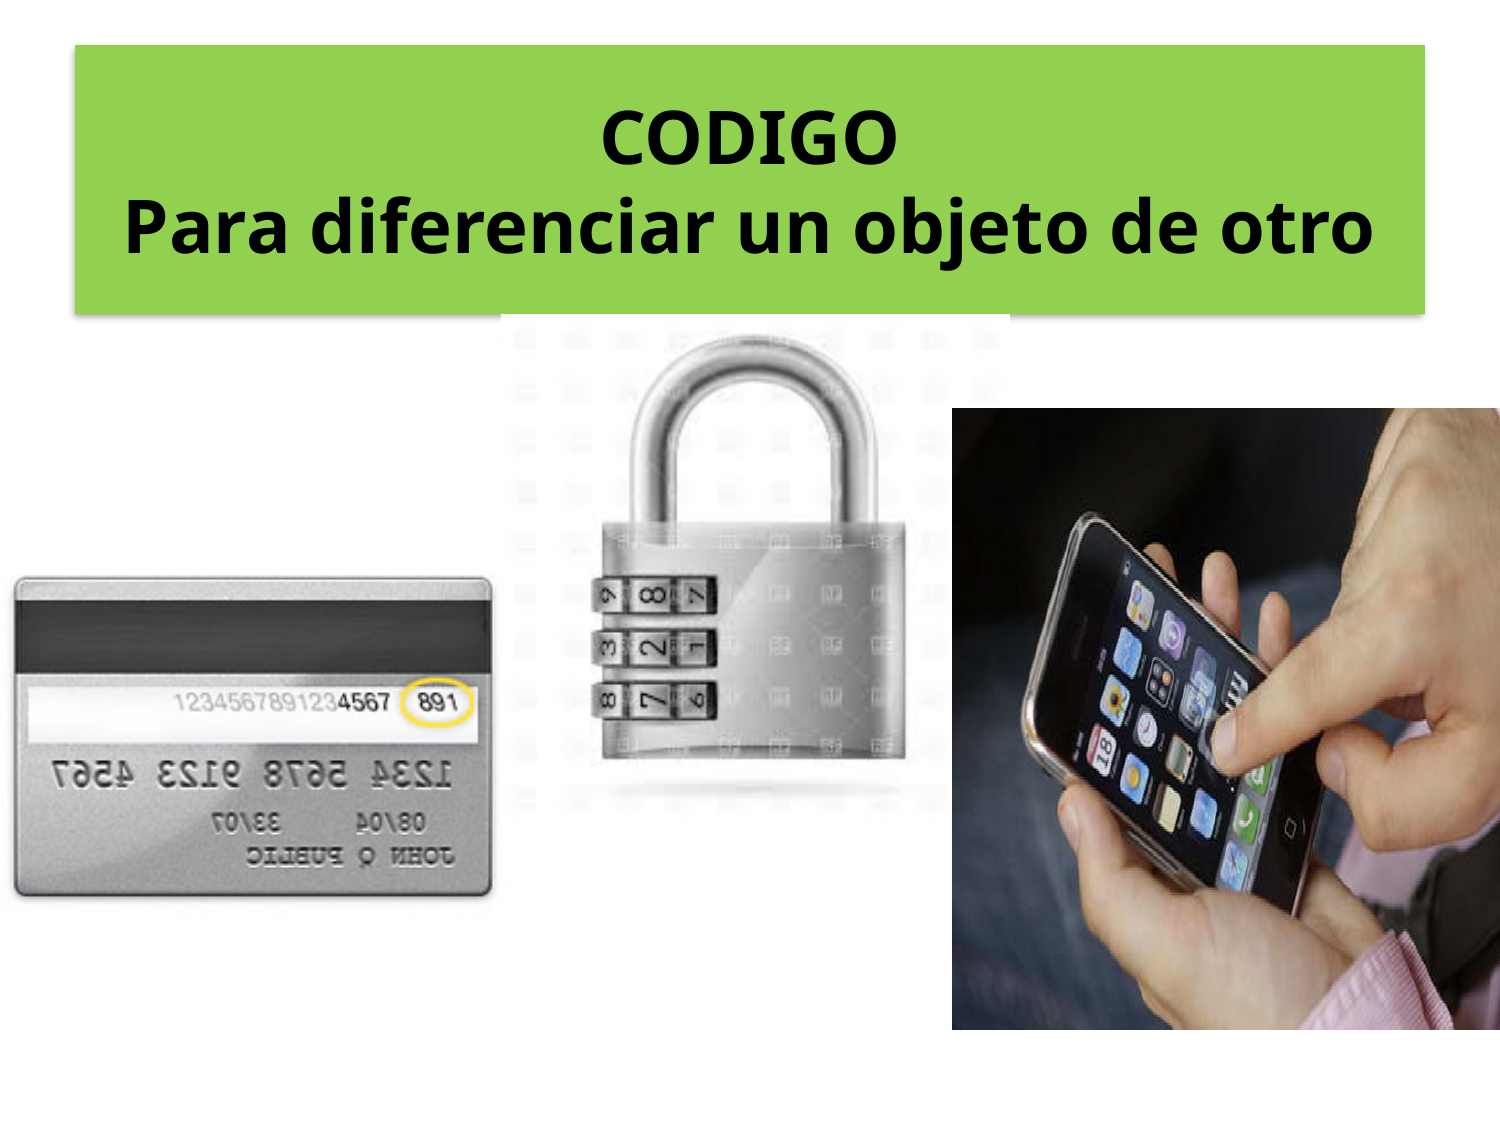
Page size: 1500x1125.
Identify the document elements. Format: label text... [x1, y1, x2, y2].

title CODIGO Para diferenciar un objeto de otro [75, 45, 1425, 315]
picture [0, 314, 1500, 1030]
